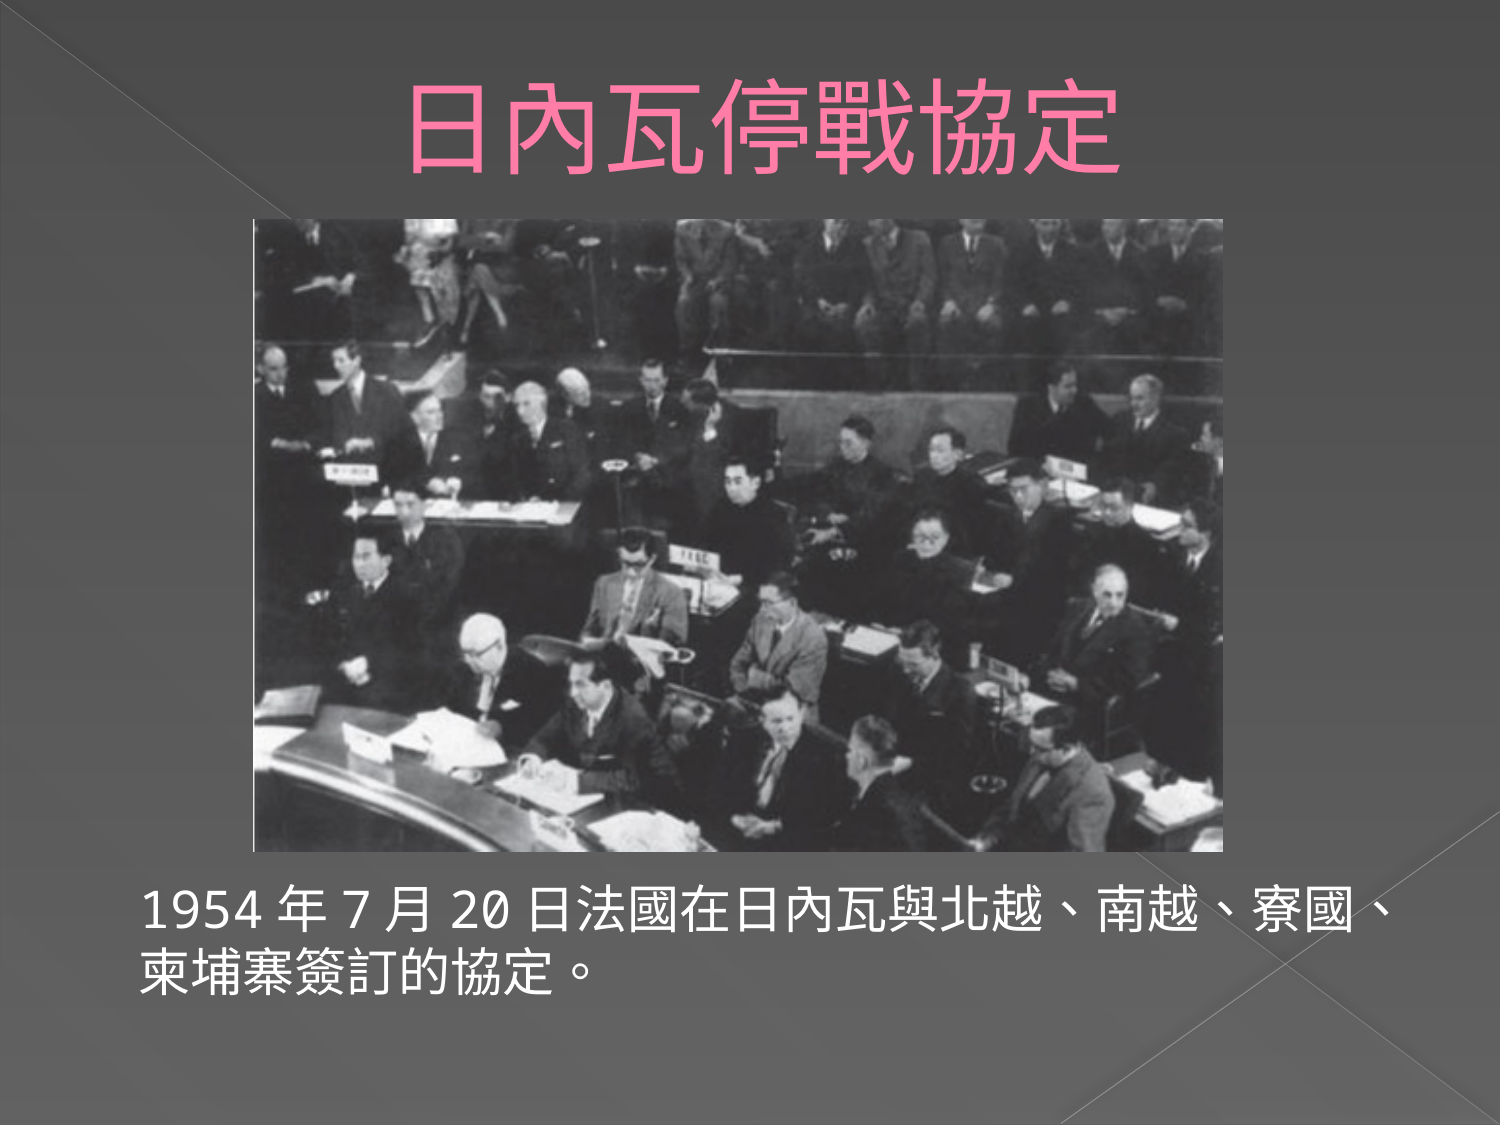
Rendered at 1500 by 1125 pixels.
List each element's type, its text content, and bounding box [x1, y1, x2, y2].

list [253, 219, 1223, 852]
text_box 1954年7月20日法國在日內瓦與北越、南越、寮國、柬埔寨簽訂的協定。 [123, 869, 1394, 1010]
title 日內瓦停戰協定 [301, 30, 1427, 219]
